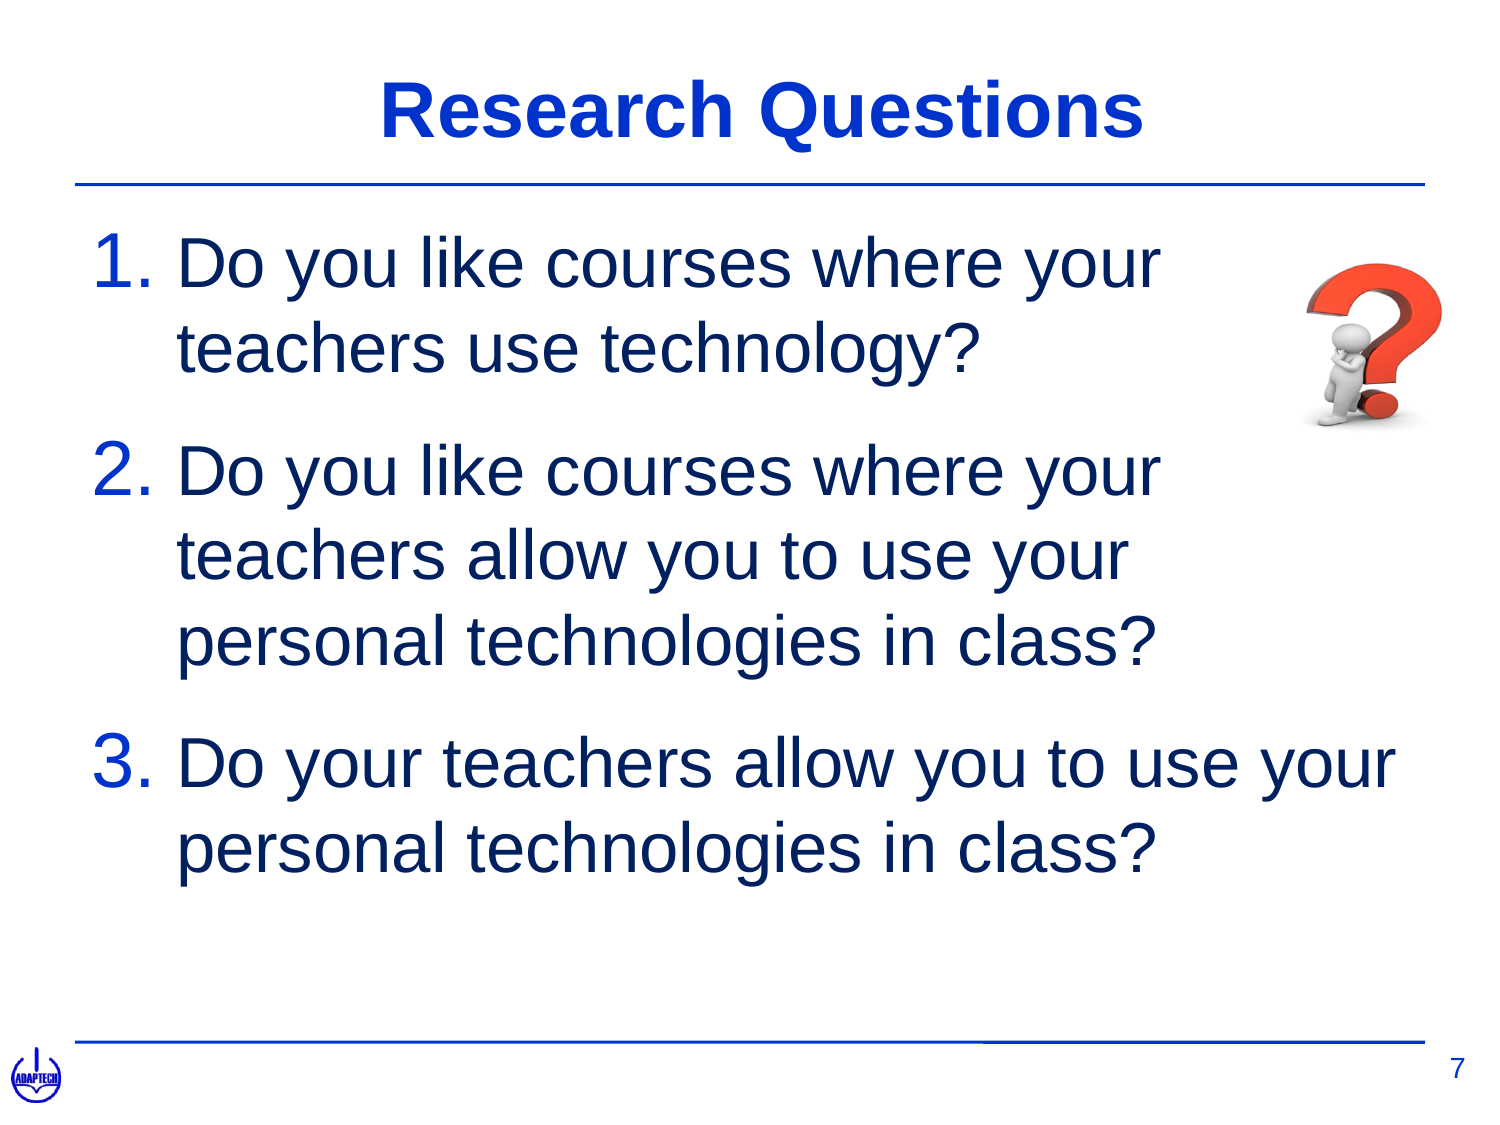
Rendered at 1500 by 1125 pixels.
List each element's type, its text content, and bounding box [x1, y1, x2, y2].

slide_number 7 [1415, 1042, 1500, 1106]
list Do you like courses where your teachers use technology? Do you like courses where your teachers allow you to use your personal technologies in class? Do your teachers allow you to use your personal technologies in class? [76, 209, 1427, 1012]
picture [1269, 255, 1470, 445]
title Research Questions [76, 31, 1427, 161]
picture [11, 1047, 61, 1103]
